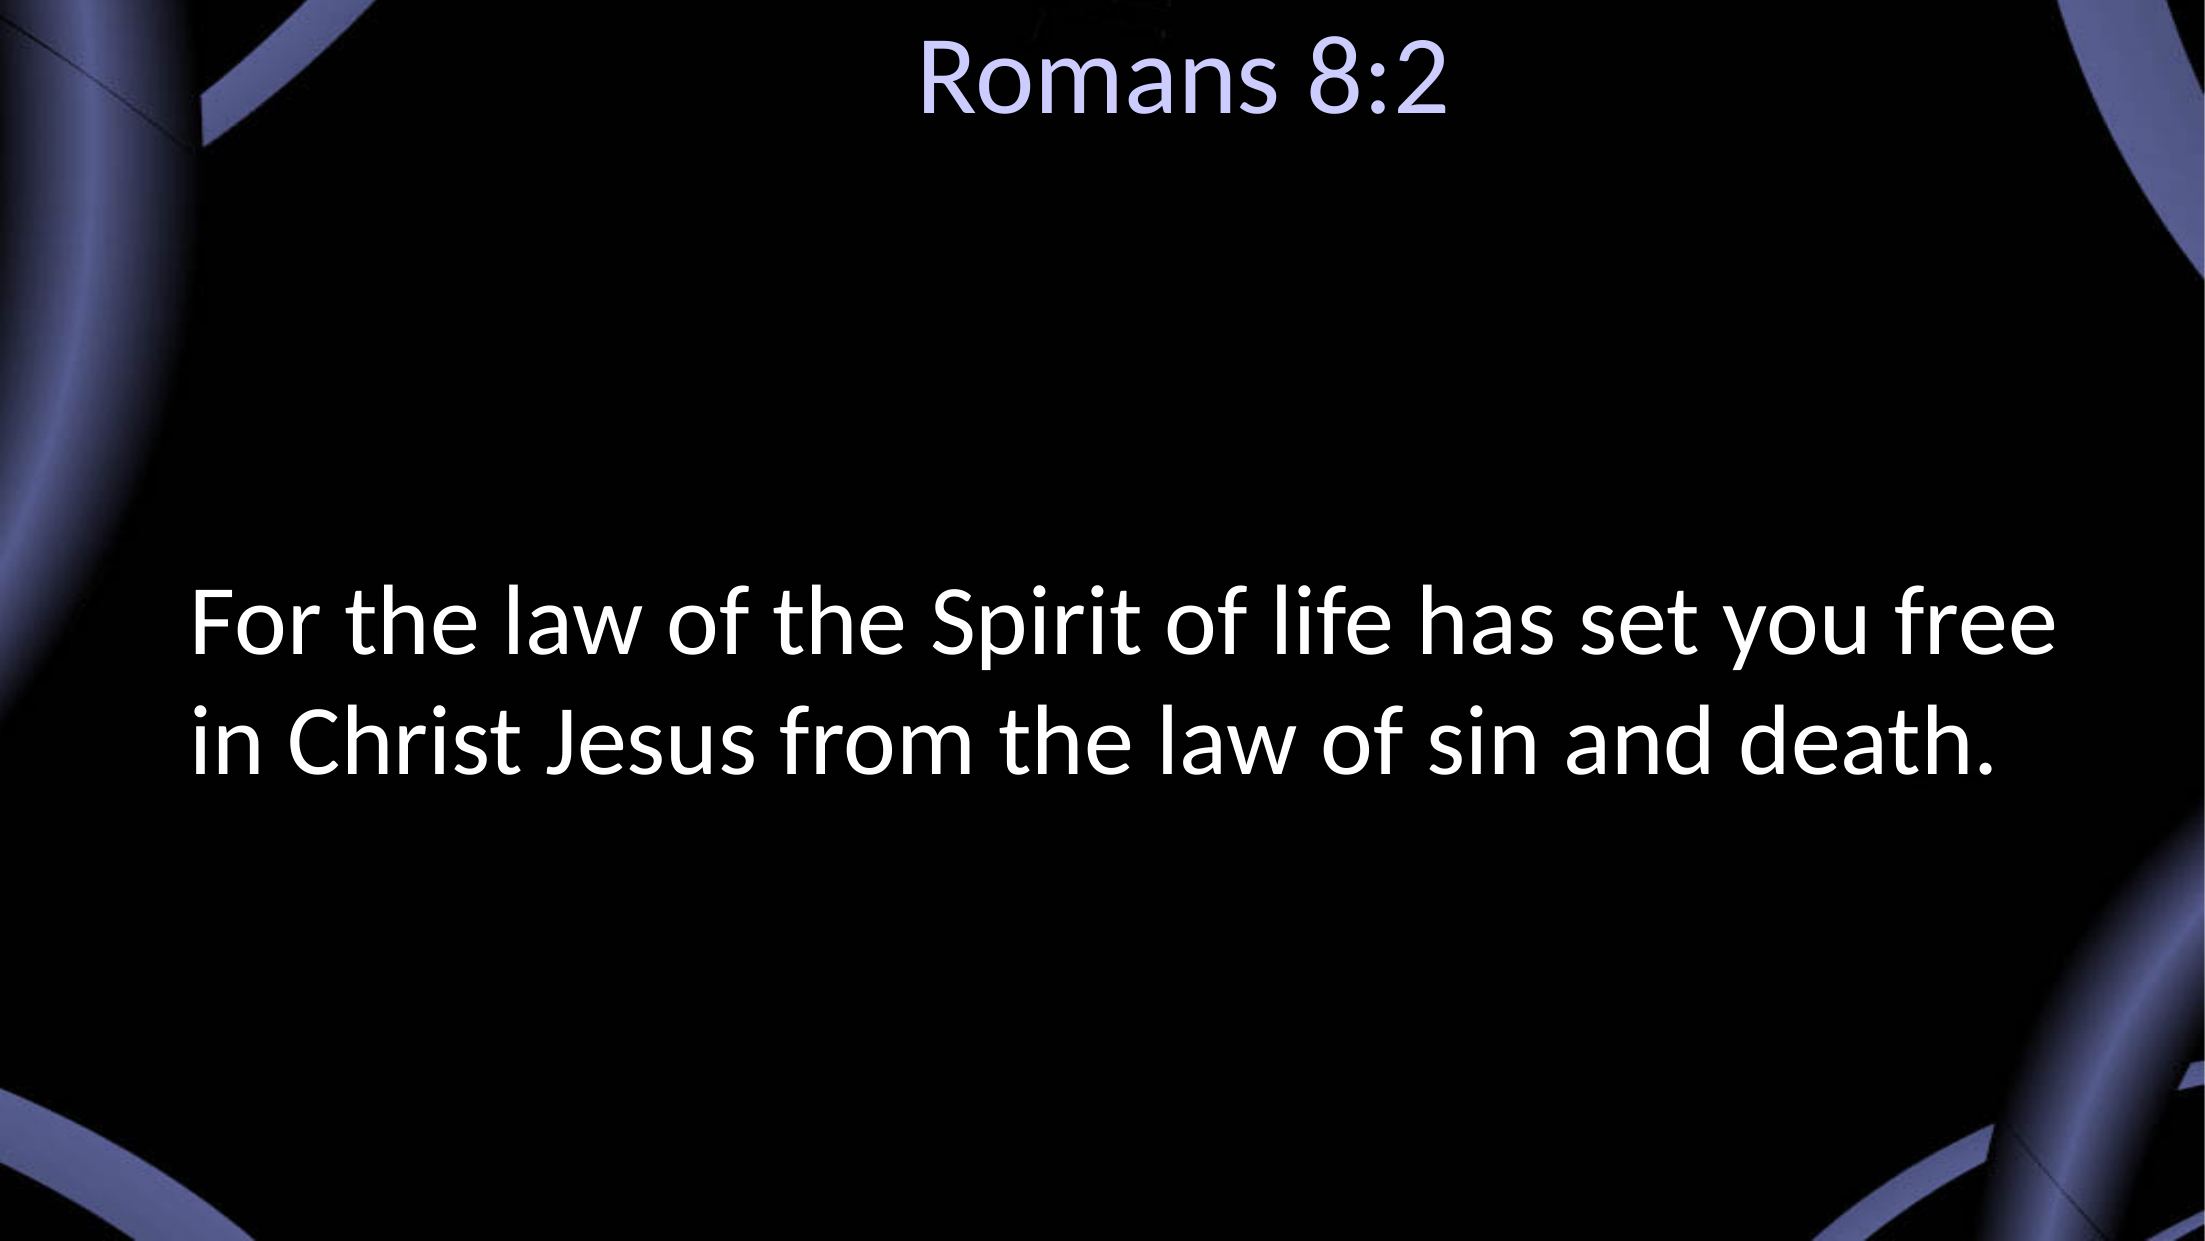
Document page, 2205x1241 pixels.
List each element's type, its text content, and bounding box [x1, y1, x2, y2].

picture [0, 0, 2205, 1241]
list For the law of the Spirit of life has set you free in Christ Jesus from the law of sin and death. [149, 149, 2101, 1201]
title Romans 8:2 [552, 0, 1816, 149]
